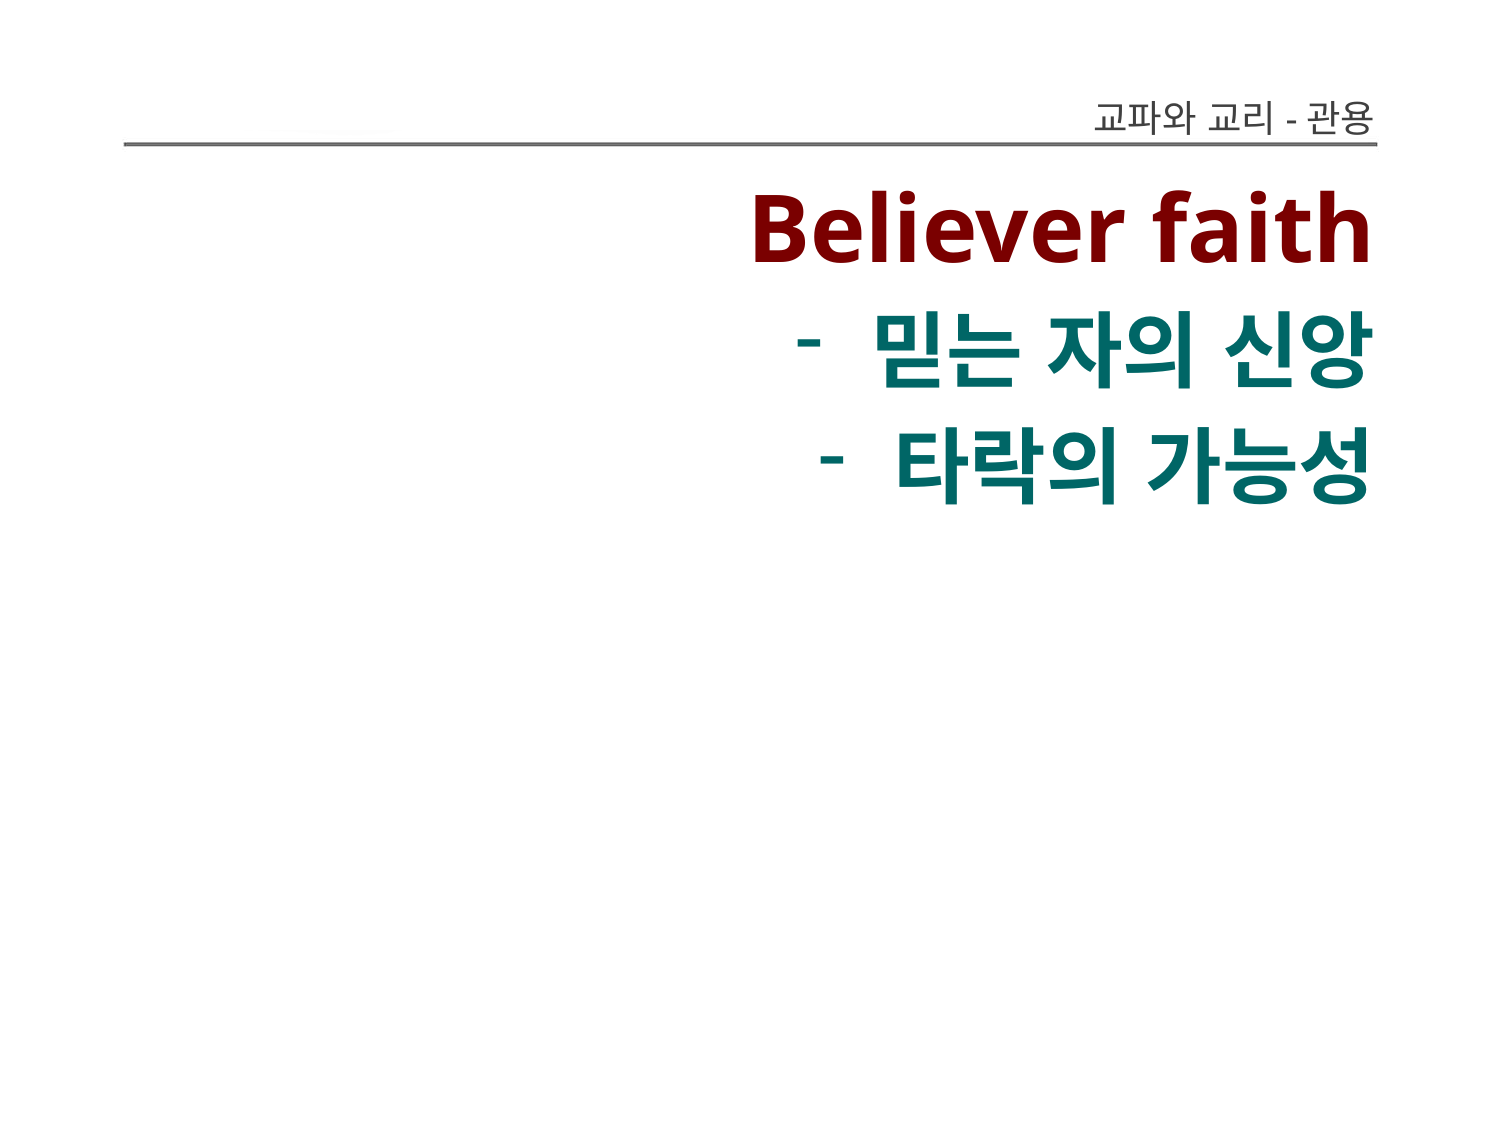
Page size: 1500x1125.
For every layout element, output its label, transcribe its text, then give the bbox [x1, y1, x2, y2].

picture [122, 130, 1379, 157]
text_box Believer faith 믿는 자의 신앙 타락의 가능성 [85, 156, 1400, 1050]
text_box 교파와 교리-관용 [676, 82, 1400, 135]
